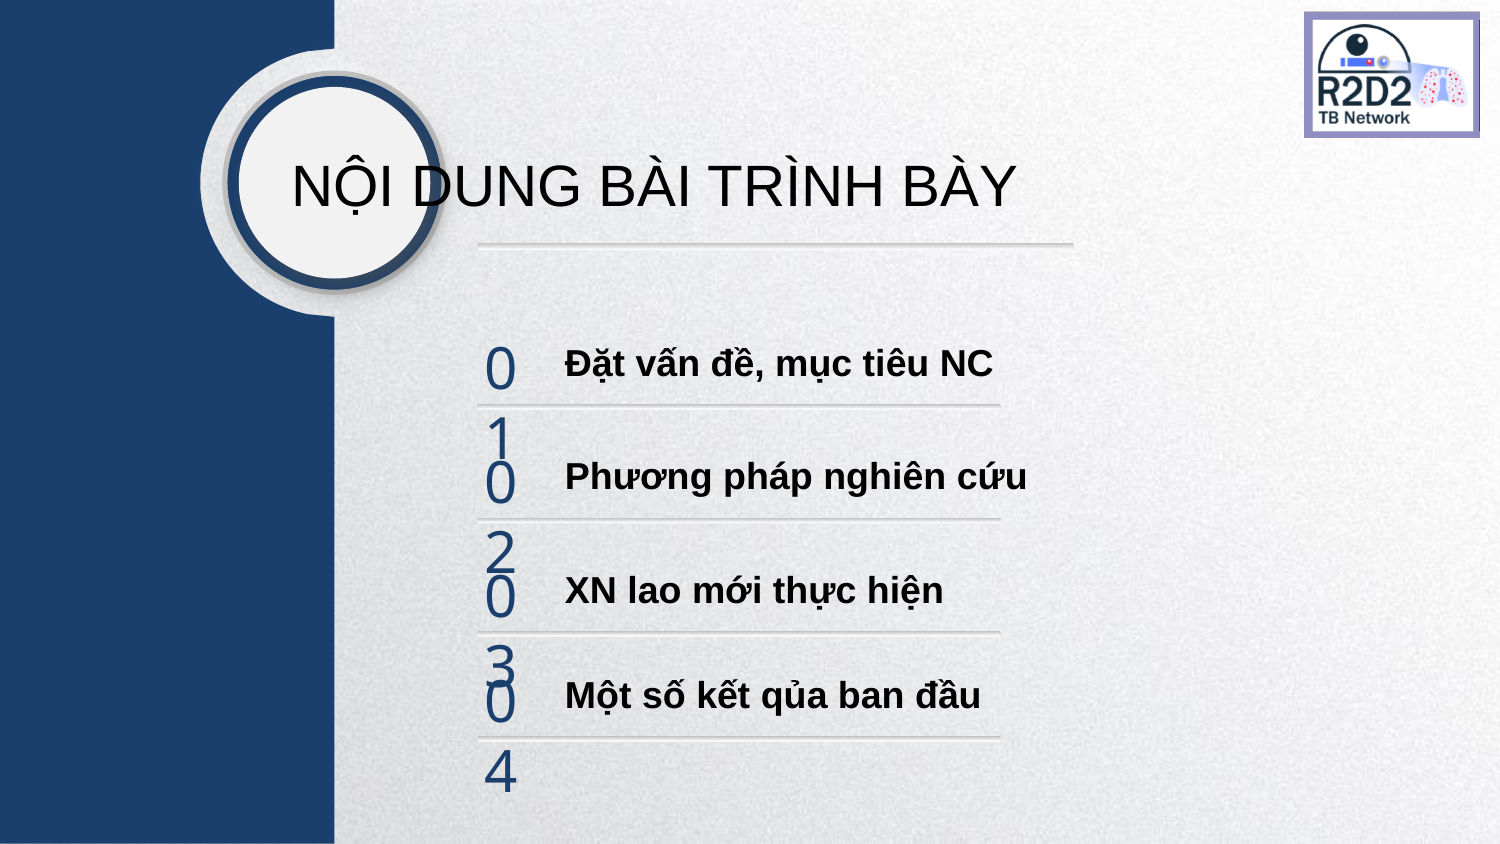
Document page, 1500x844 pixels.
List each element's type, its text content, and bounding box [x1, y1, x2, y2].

text_box XN lao mới thực hiện [553, 560, 1240, 617]
text_box 02 [456, 439, 545, 553]
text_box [187, 35, 482, 330]
text_box [475, 630, 1003, 638]
text_box [475, 516, 1003, 525]
text_box Một số kết qủa ban đầu [553, 665, 1459, 722]
picture [336, 0, 1500, 844]
text_box 04 [456, 658, 545, 810]
text_box 03 [456, 553, 545, 658]
text_box Đặt vấn đề, mục tiêu NC [553, 332, 1036, 390]
text_box 01 [456, 325, 545, 439]
text_box Phương pháp nghiên cứu [553, 446, 1079, 503]
text_box [475, 403, 1003, 411]
text_box [0, 0, 336, 844]
text_box [482, 241, 1076, 252]
text_box NỘI DUNG BÀI TRÌNH BÀY [482, 142, 1112, 224]
text_box [475, 735, 1003, 743]
